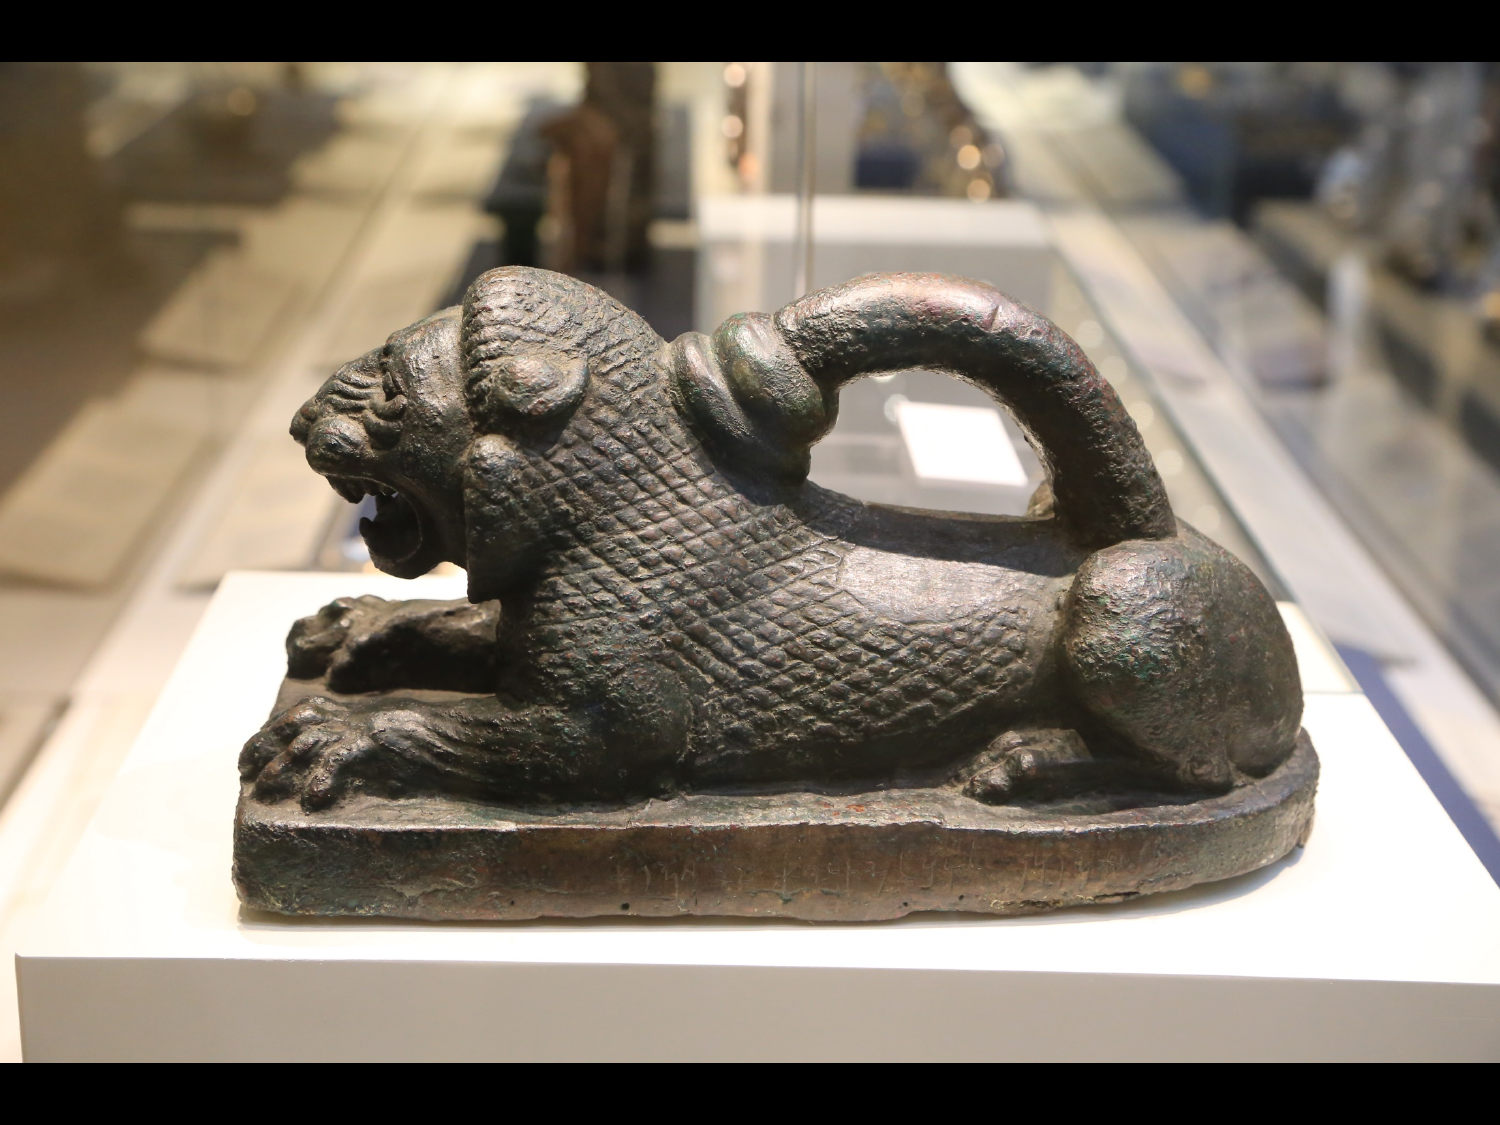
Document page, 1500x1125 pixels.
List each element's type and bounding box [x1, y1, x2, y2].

list [0, 62, 1500, 1063]
